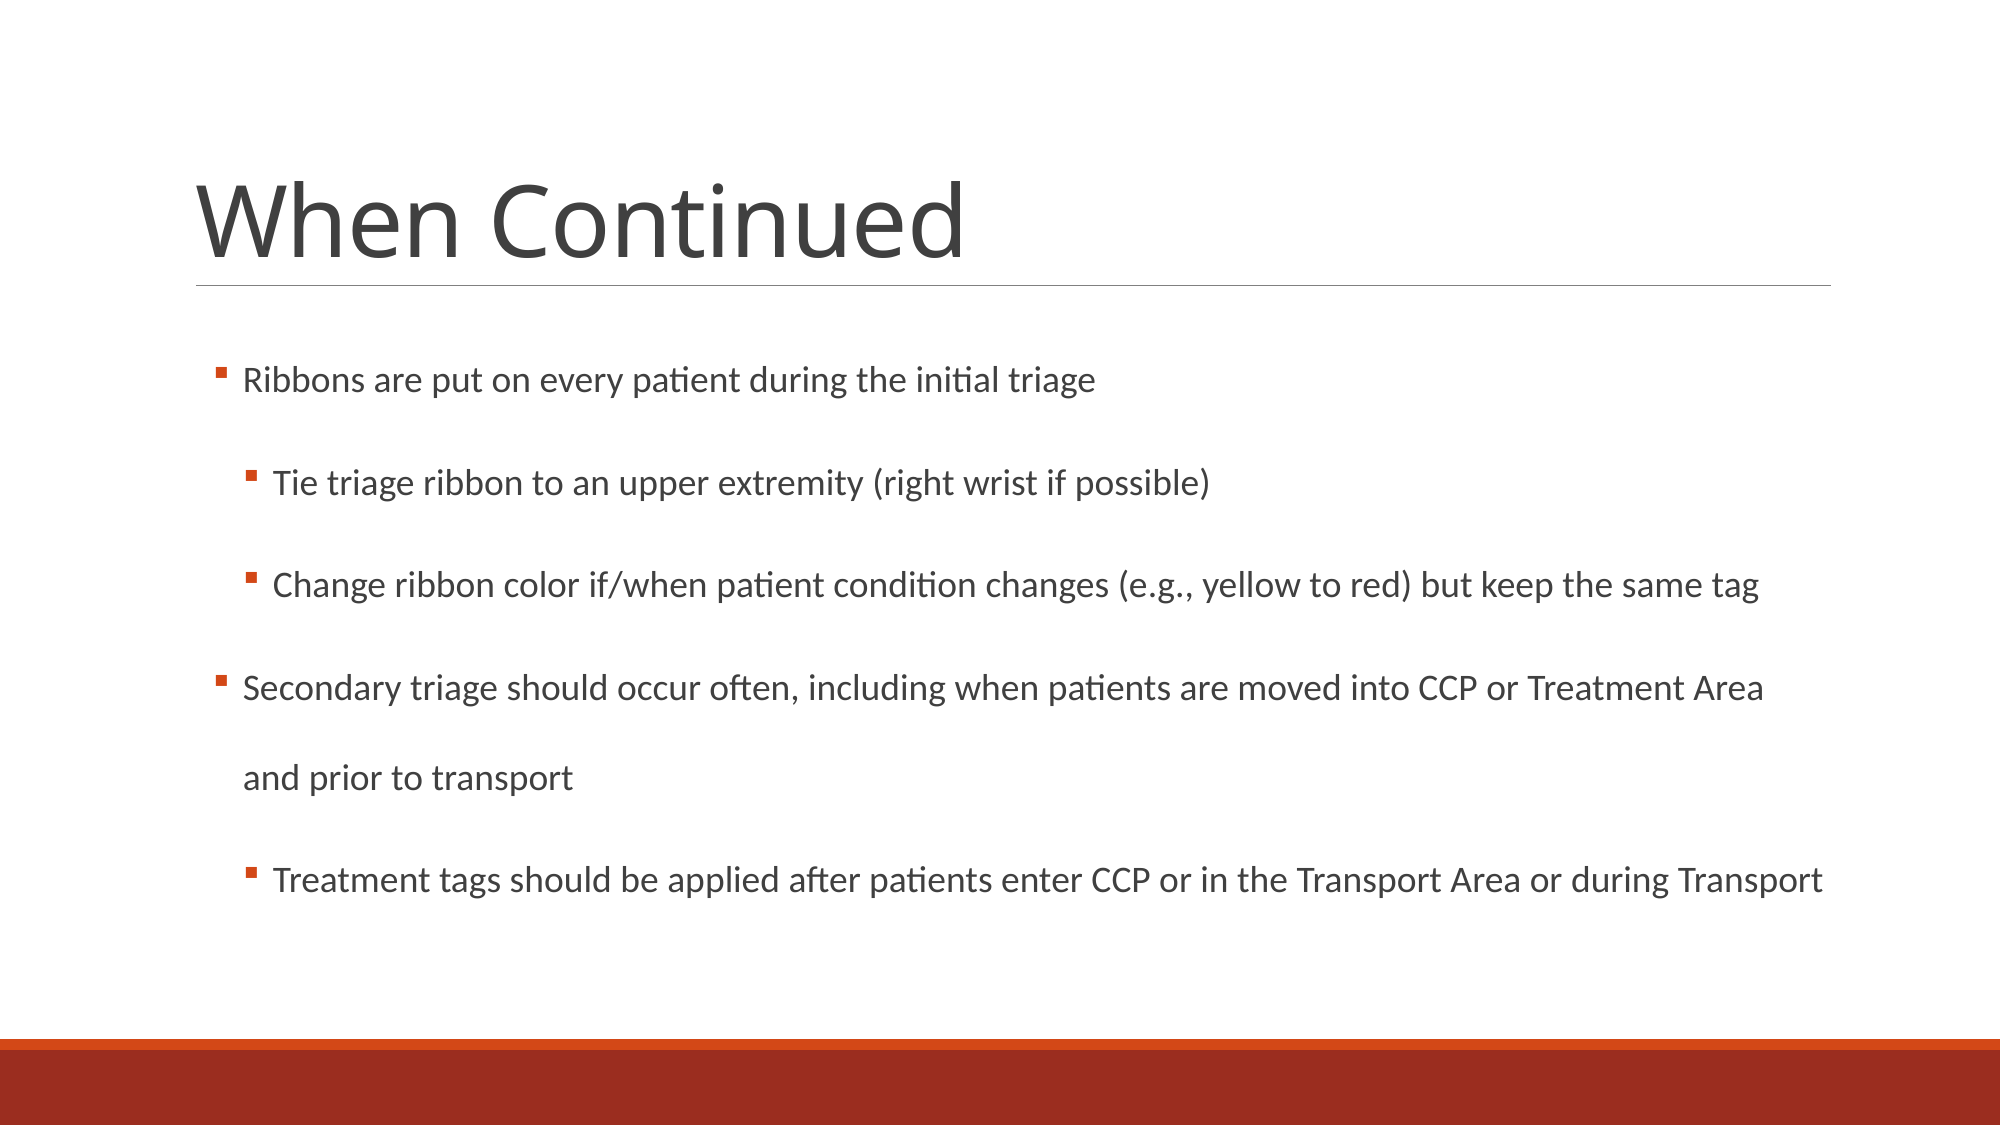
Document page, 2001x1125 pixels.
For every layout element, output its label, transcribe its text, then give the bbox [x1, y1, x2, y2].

list Ribbons are put on every patient during the initial triage Tie triage ribbon to an upper extremity (right wrist if possible) Change ribbon color if/when patient condition changes (e.g., yellow to red) but keep the same tag Secondary triage should occur often, including when patients are moved into CCP or Treatment Area and prior to transport Treatment tags should be applied after patients enter CCP or in the Transport Area or during Transport [180, 302, 1830, 963]
title When Continued [180, 47, 1830, 285]
